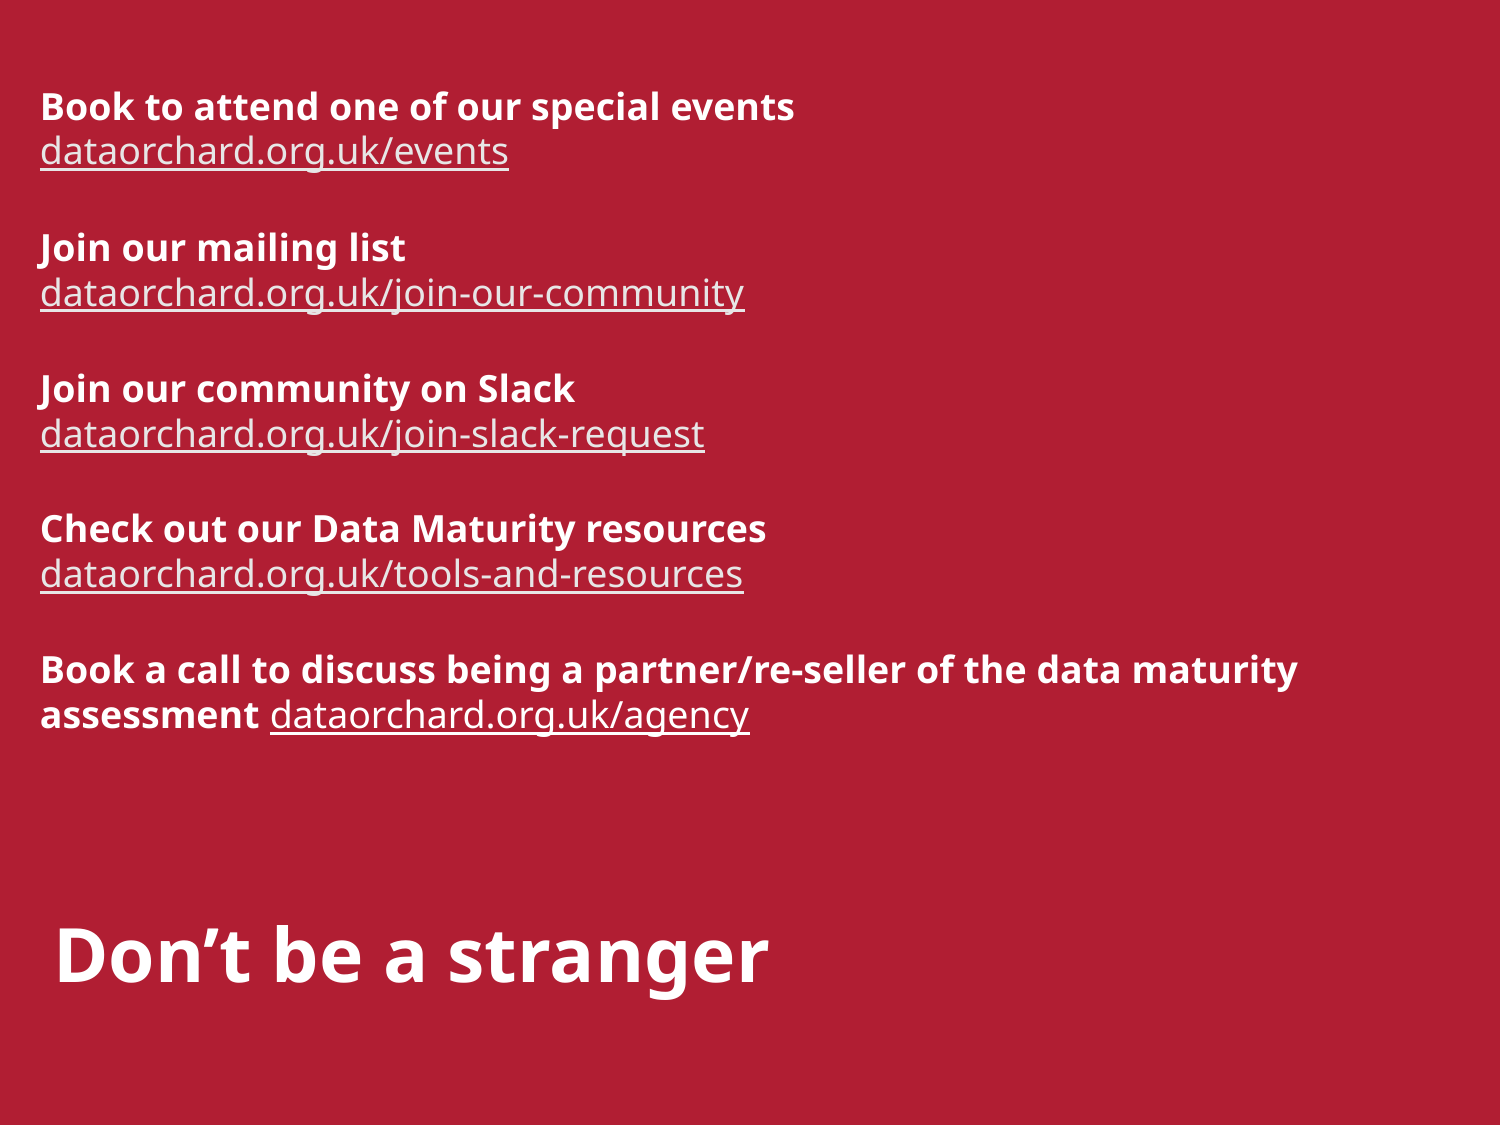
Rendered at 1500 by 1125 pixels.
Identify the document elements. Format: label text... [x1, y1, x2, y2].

text_box Book to attend one of our special events​ dataorchard.org.uk/events​ ​ Join our mailing list​ dataorchard.org.uk/join-our-community Join our community on Slack dataorchard.org.uk/join-slack-request Check out our Data Maturity resources ​dataorchard.org.uk/tools-and-resources​ Book a call to discuss being a partner/re-seller of the data maturity assessment dataorchard.org.uk/agency [24, 74, 1475, 751]
text_box Don’t be a stranger [38, 899, 786, 1005]
